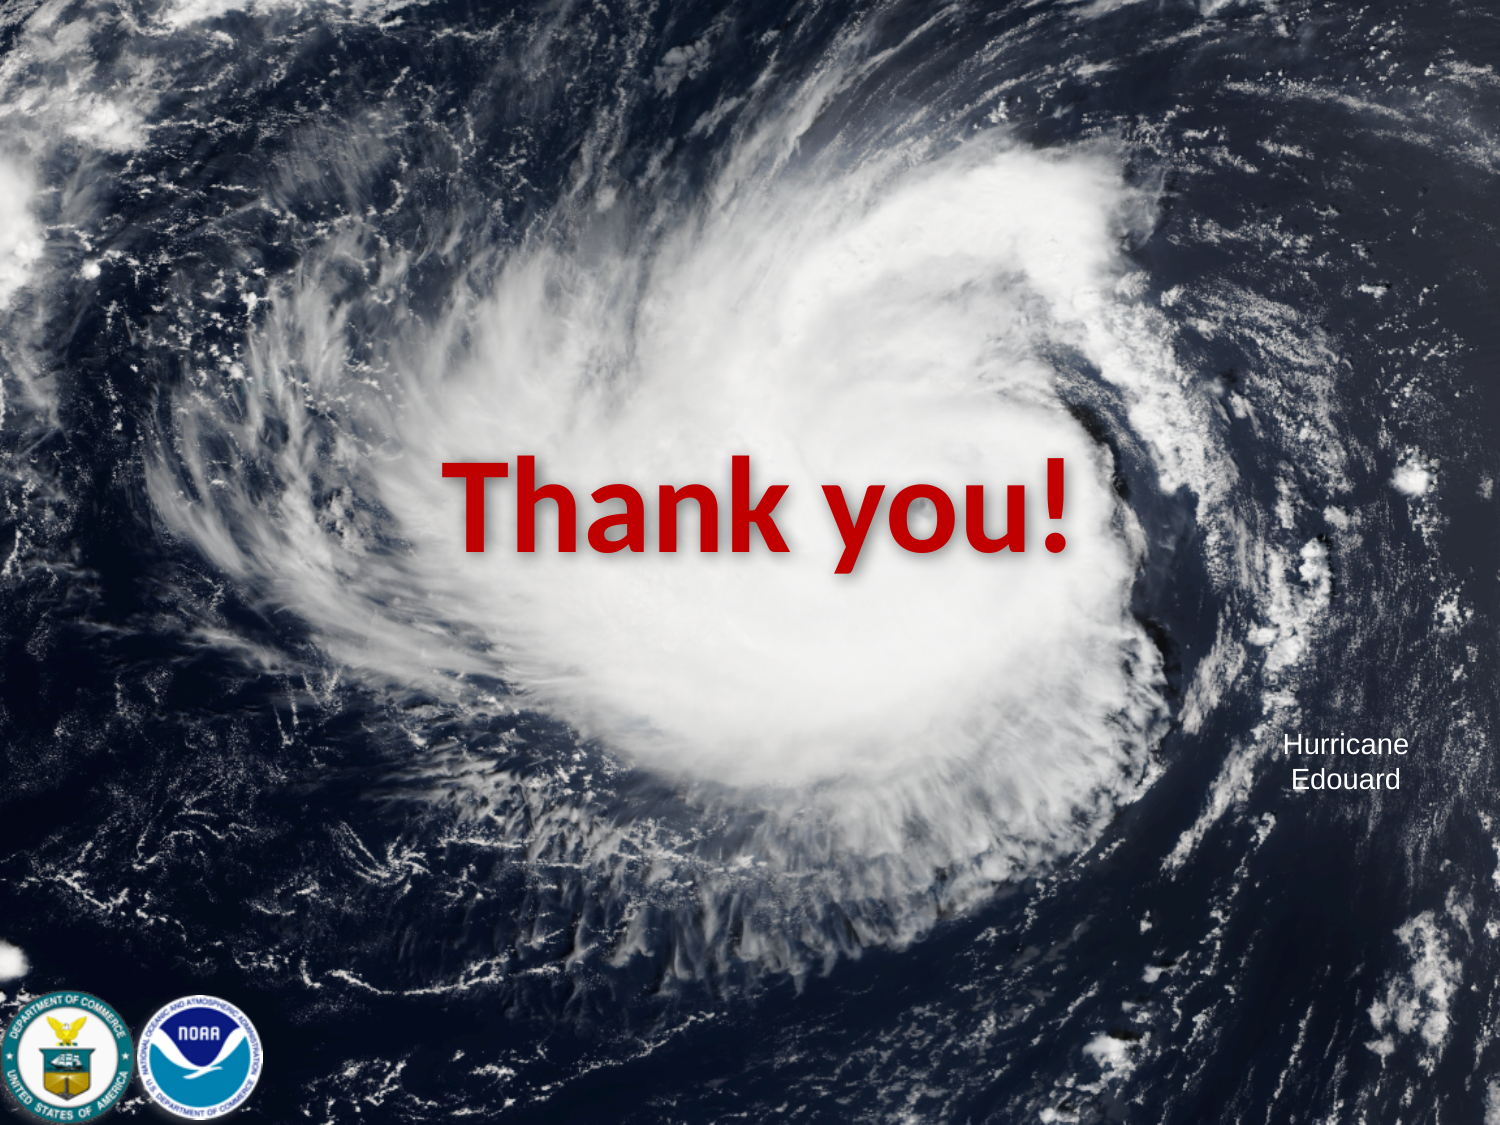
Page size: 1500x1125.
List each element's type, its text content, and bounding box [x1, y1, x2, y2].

title Thank you! [396, 410, 1362, 611]
picture [0, 0, 1500, 1125]
